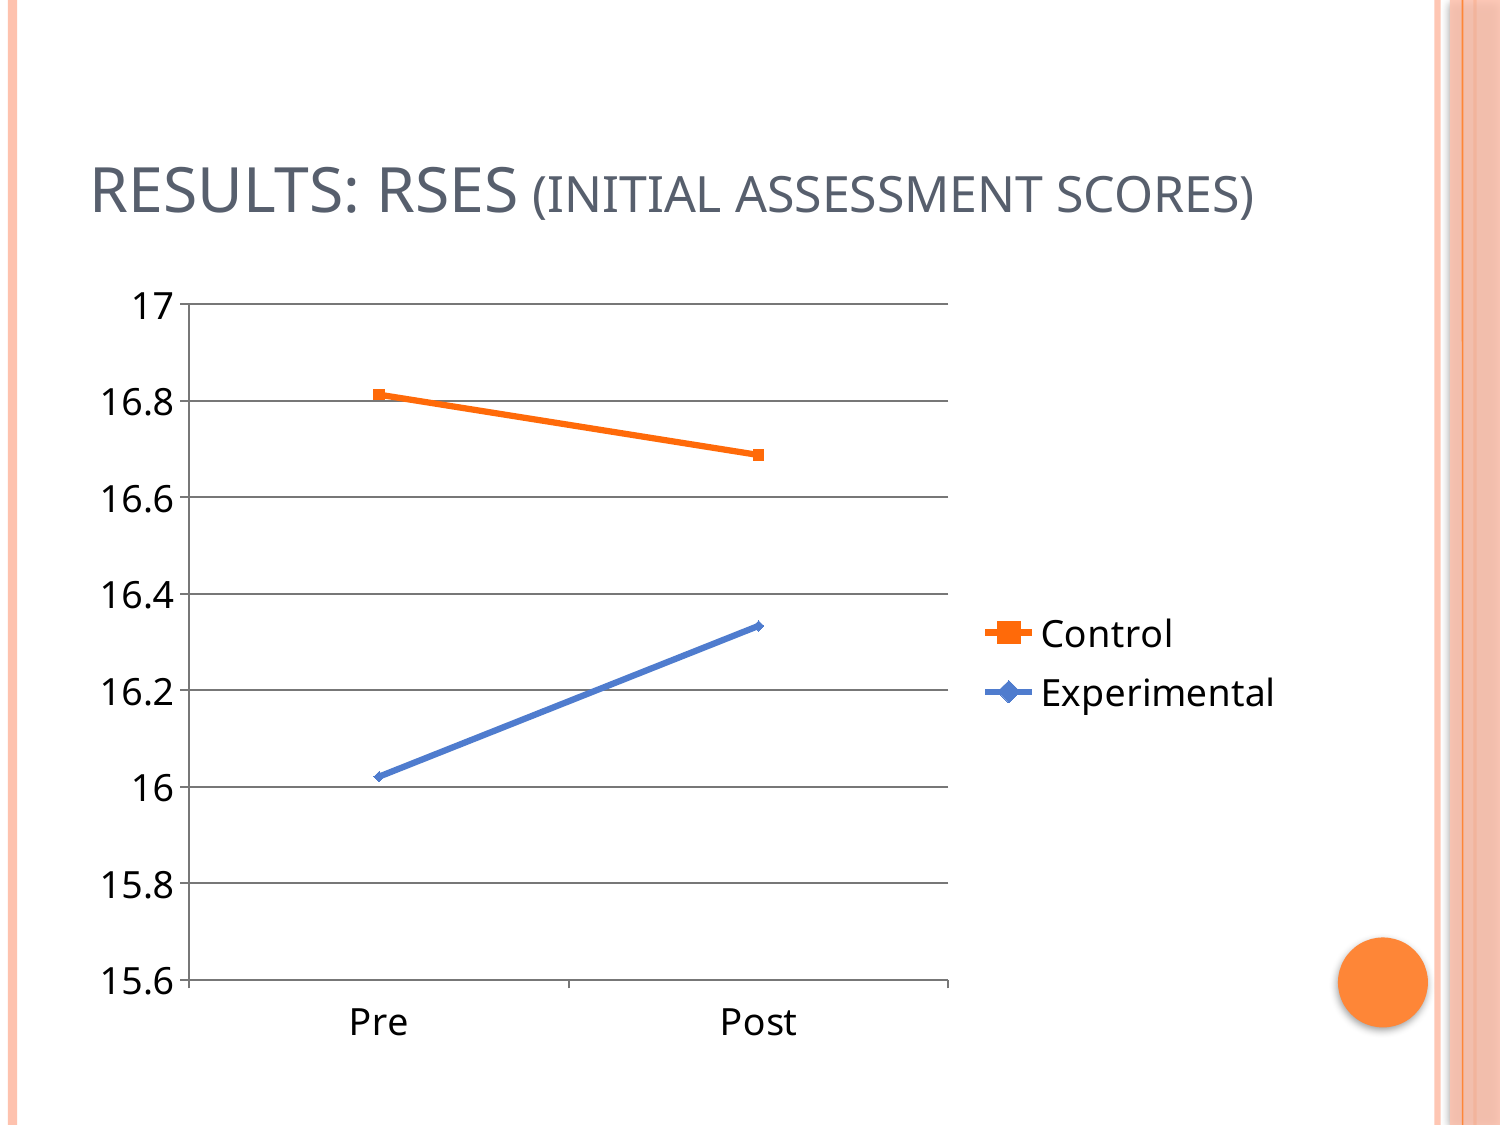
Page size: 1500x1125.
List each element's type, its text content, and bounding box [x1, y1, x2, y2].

chart [74, 261, 1301, 1063]
title Results: rses (initial assessment scores) [75, 45, 1300, 233]
